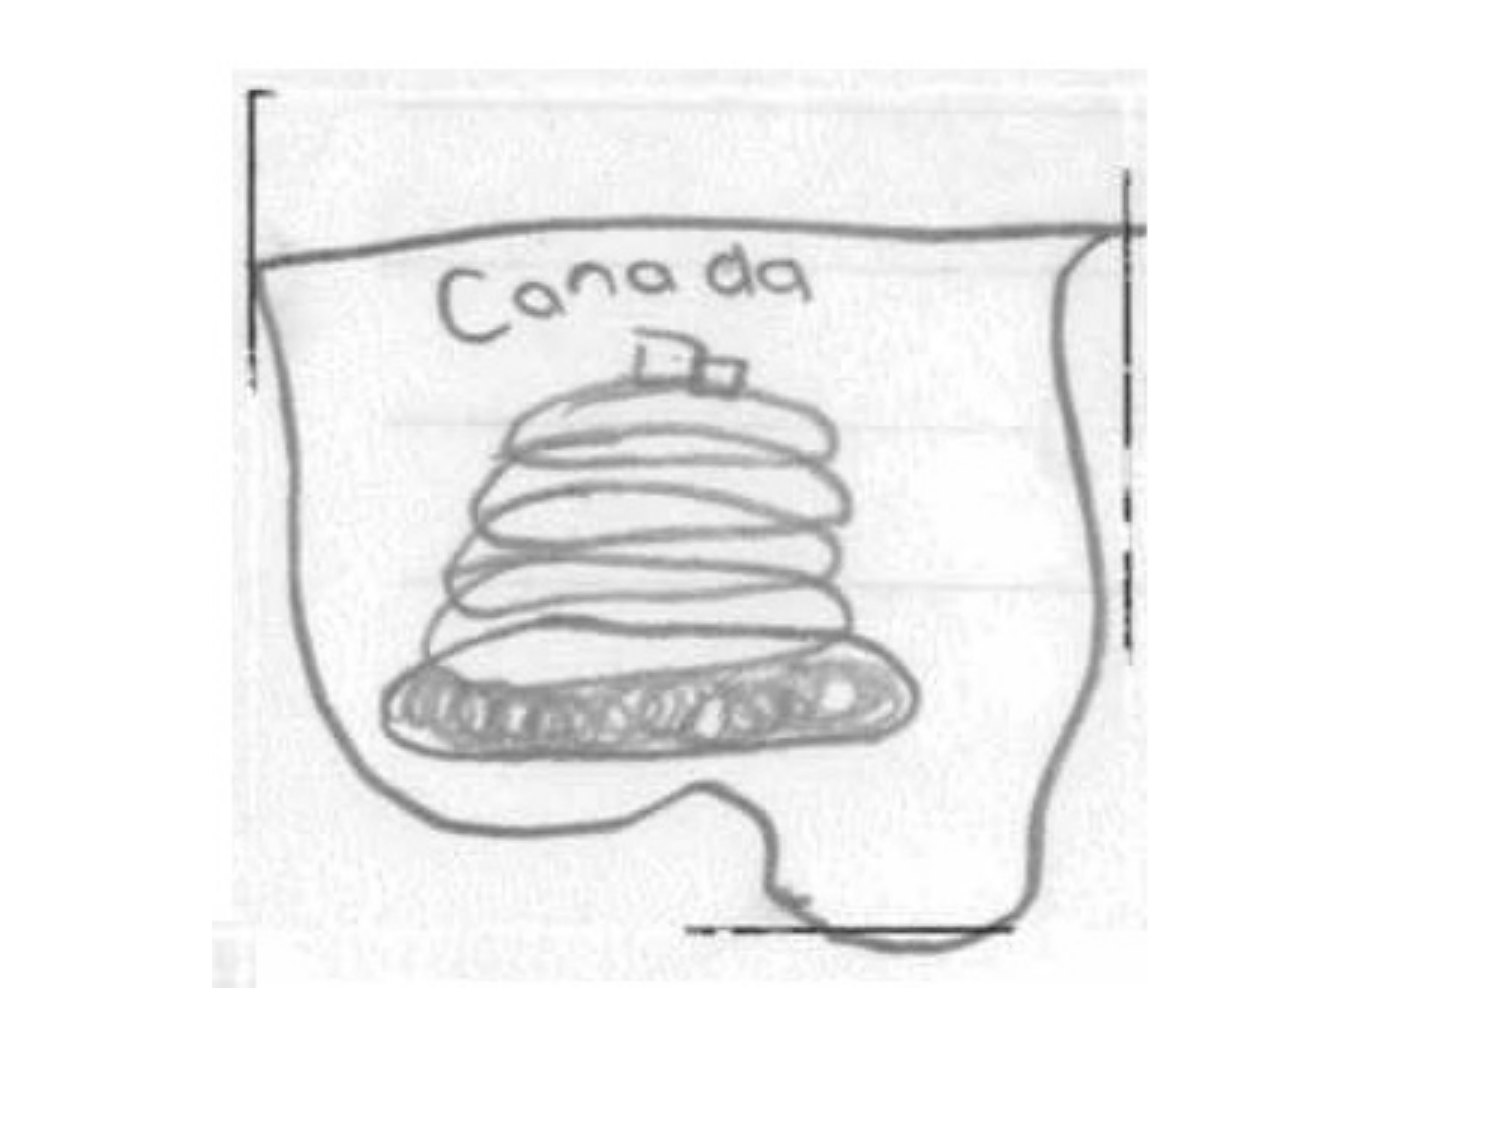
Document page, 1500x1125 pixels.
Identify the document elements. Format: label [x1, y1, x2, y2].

picture [212, 37, 1236, 989]
